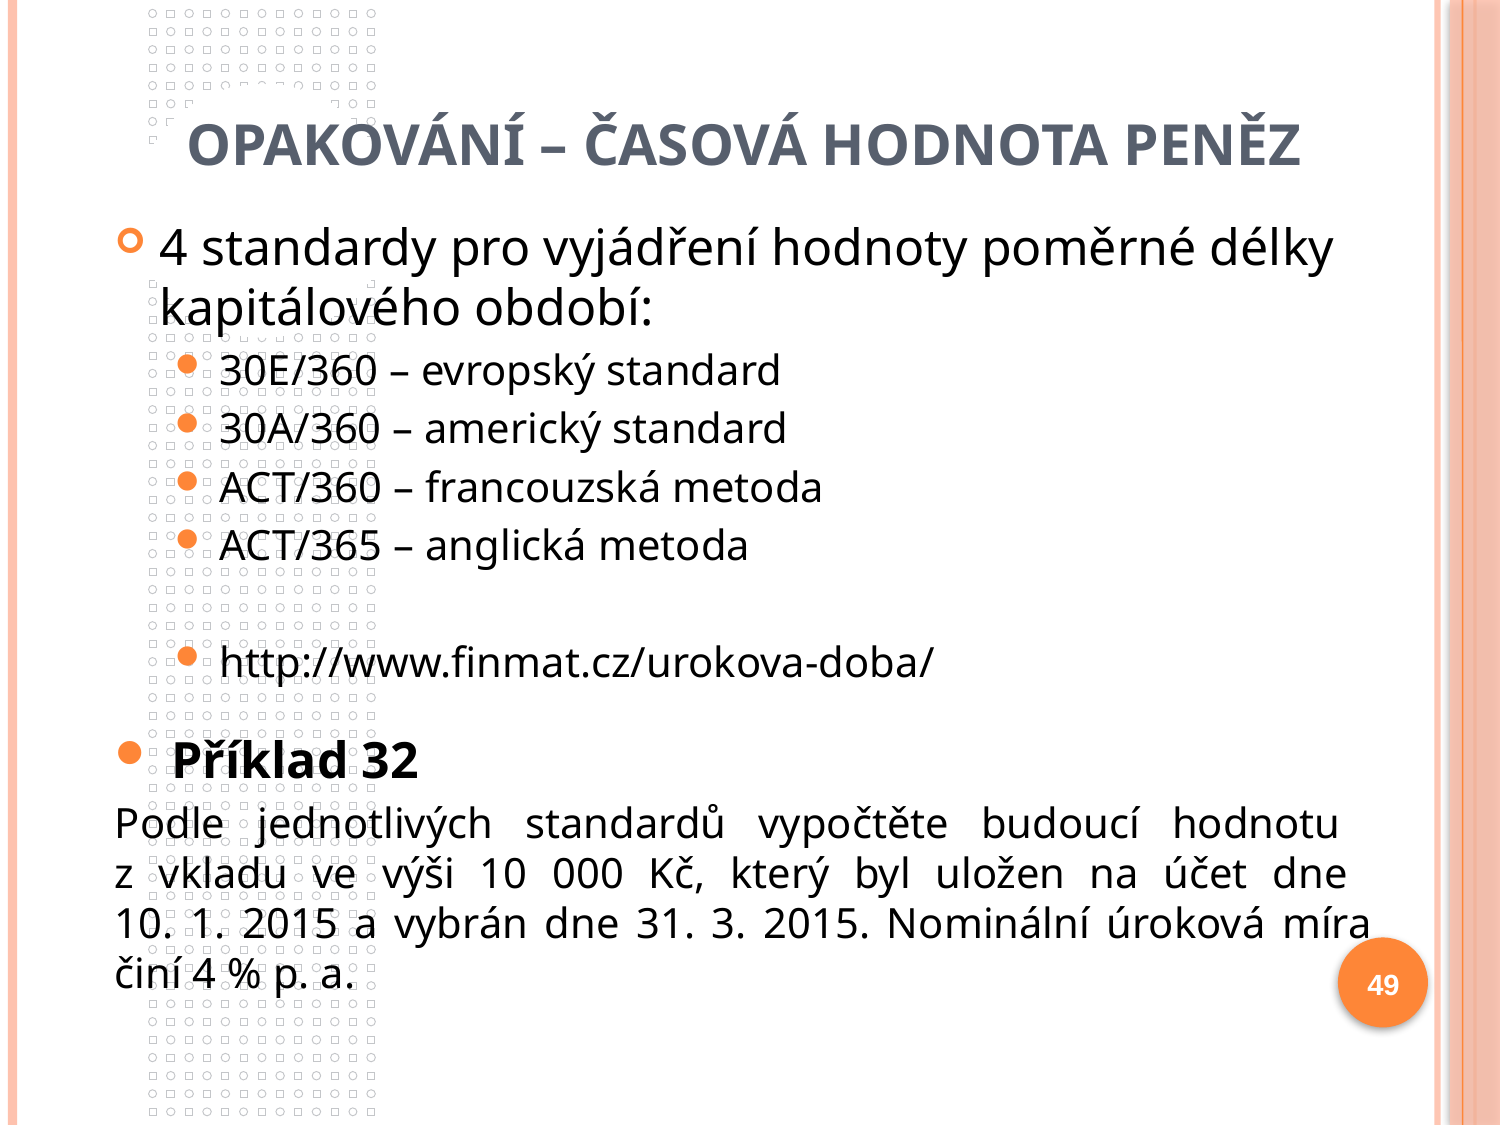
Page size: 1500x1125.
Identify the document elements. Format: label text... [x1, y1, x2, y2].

list 4 standardy pro vyjádření hodnoty poměrné délky kapitálového období: 30E/360 – evropský standard 30A/360 – americký standard ACT/360 – francouzská metoda ACT/365 – anglická metoda http://www.finmat.cz/urokova-doba/ Příklad 32 Podle jednotlivých standardů vypočtěte budoucí hodnotu z vkladu ve výši 10 000 Kč, který byl uložen na účet dne 10. 1. 2015 a vybrán dne 31. 3. 2015. Nominální úroková míra činí 4 % p. a. [100, 208, 1388, 1006]
slide_number 49 [1333, 940, 1434, 1027]
title Opakování – časová hodnota peněz [100, 101, 1388, 185]
